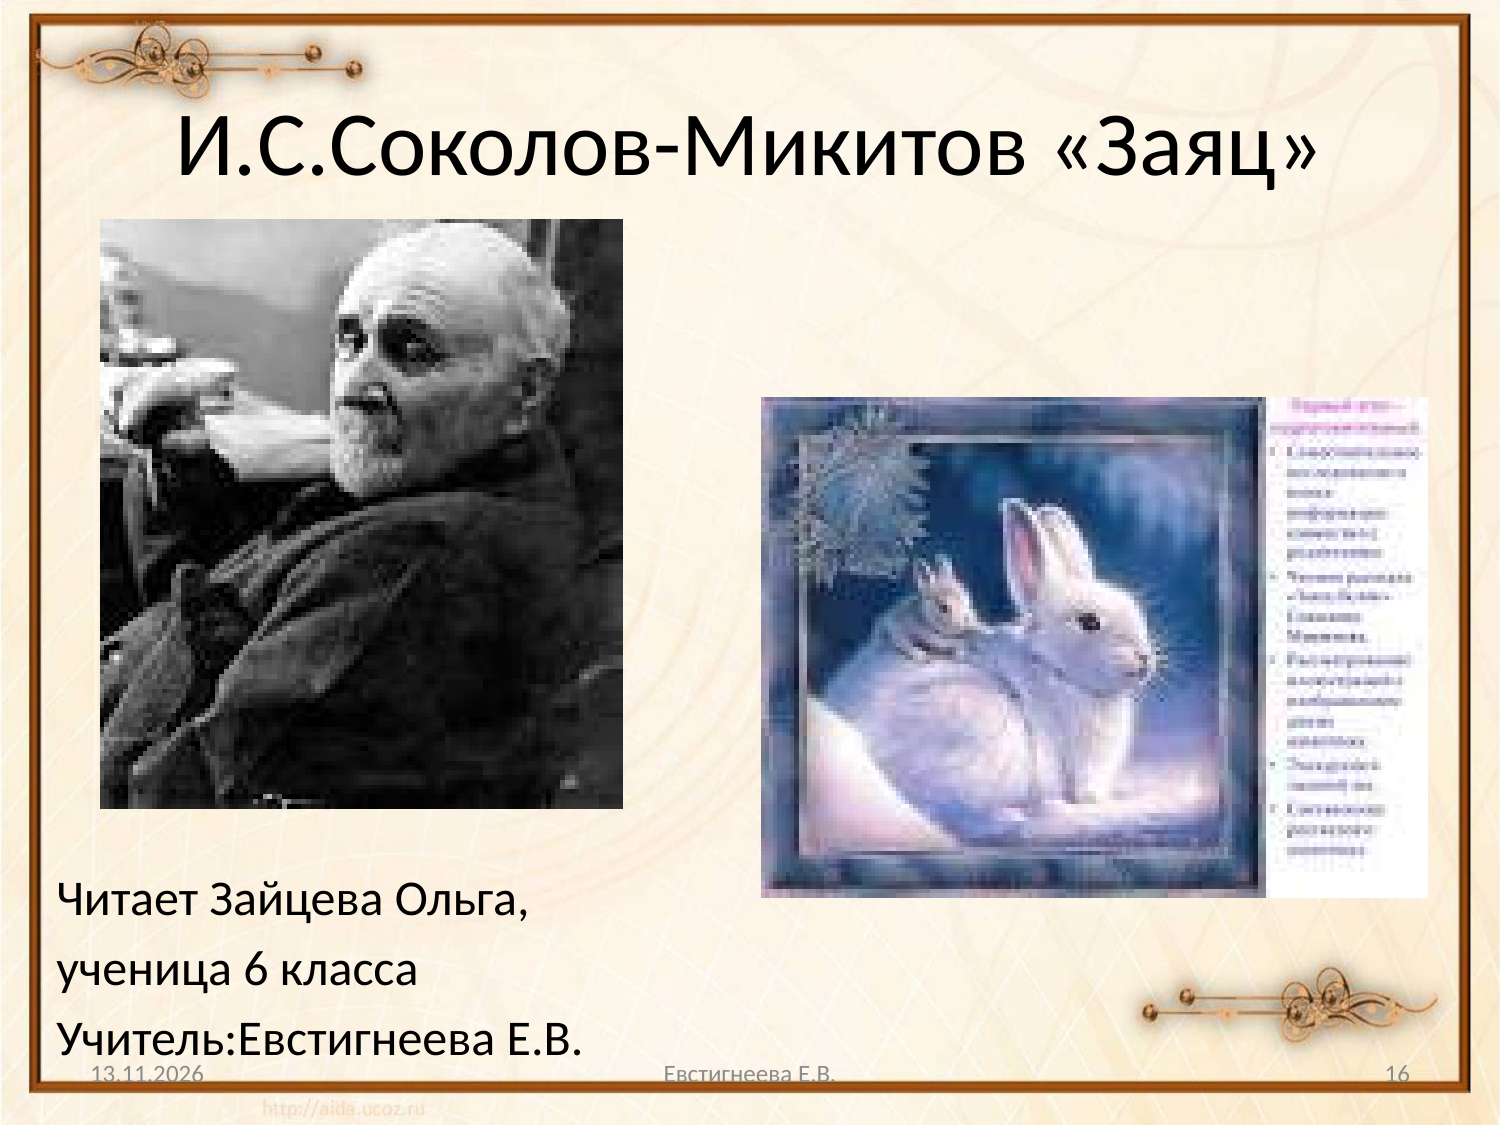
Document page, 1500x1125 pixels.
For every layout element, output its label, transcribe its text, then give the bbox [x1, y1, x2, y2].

picture [0, 0, 1500, 1125]
title И.С.Соколов-Микитов «Заяц» [75, 45, 1425, 233]
footer Евстигнеева Е.В. [512, 1042, 988, 1103]
list Читает Зайцева Ольга, ученица 6 класса Учитель:Евстигнеева Е.В. [41, 857, 715, 1125]
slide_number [75, 1042, 425, 1103]
slide_number 16 [1074, 1042, 1425, 1103]
